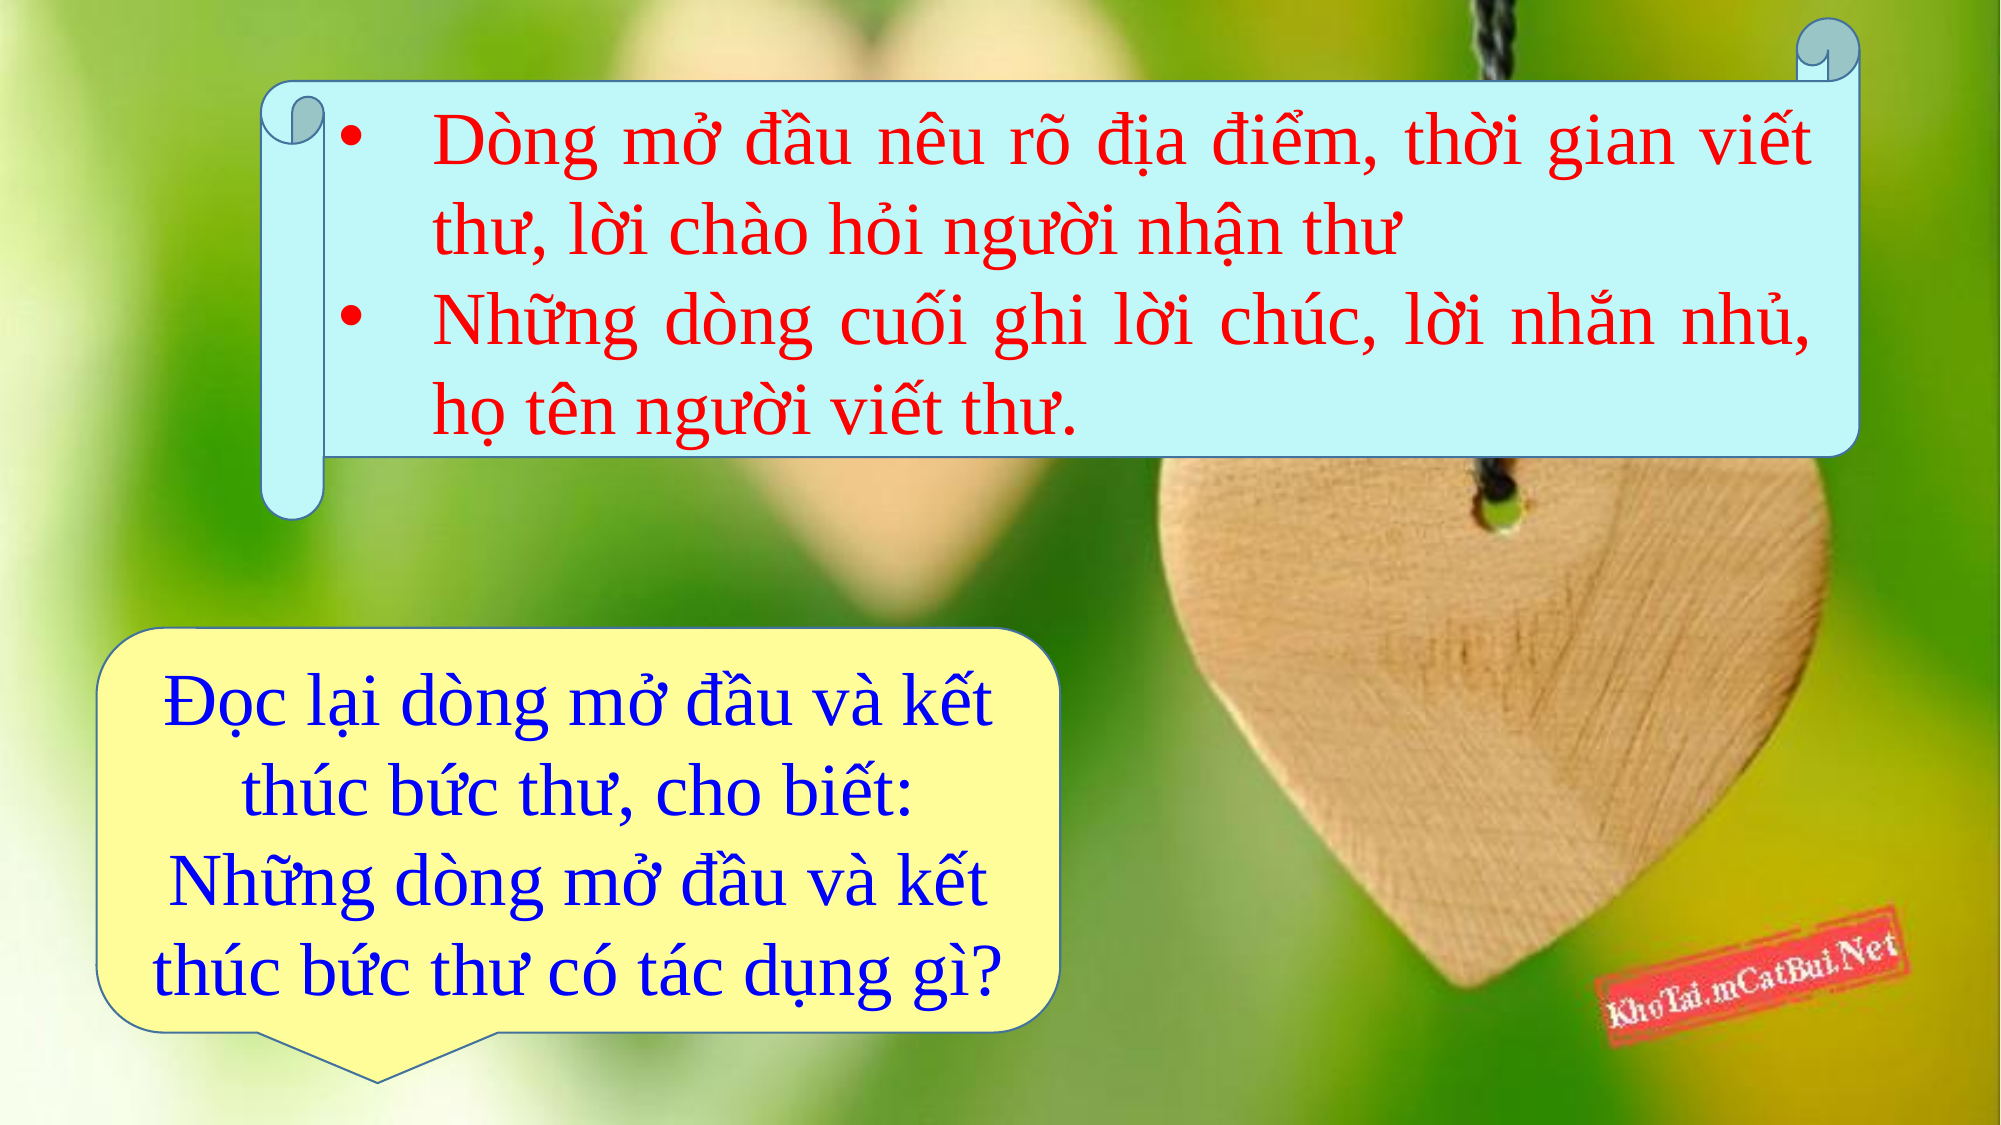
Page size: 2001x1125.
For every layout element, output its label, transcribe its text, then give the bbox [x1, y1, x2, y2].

picture [0, 0, 2001, 1125]
text_box Dòng mở đầu nêu rõ địa điểm, thời gian viết thư, lời chào hỏi người nhận thư Những dòng cuối ghi lời chúc, lời nhắn nhủ, họ tên người viết thư. [259, 17, 1861, 521]
text_box Đọc lại dòng mở đầu và kết thúc bức thư, cho biết: Những dòng mở đầu và kết thúc bức thư có tác dụng gì? [95, 626, 1062, 1085]
